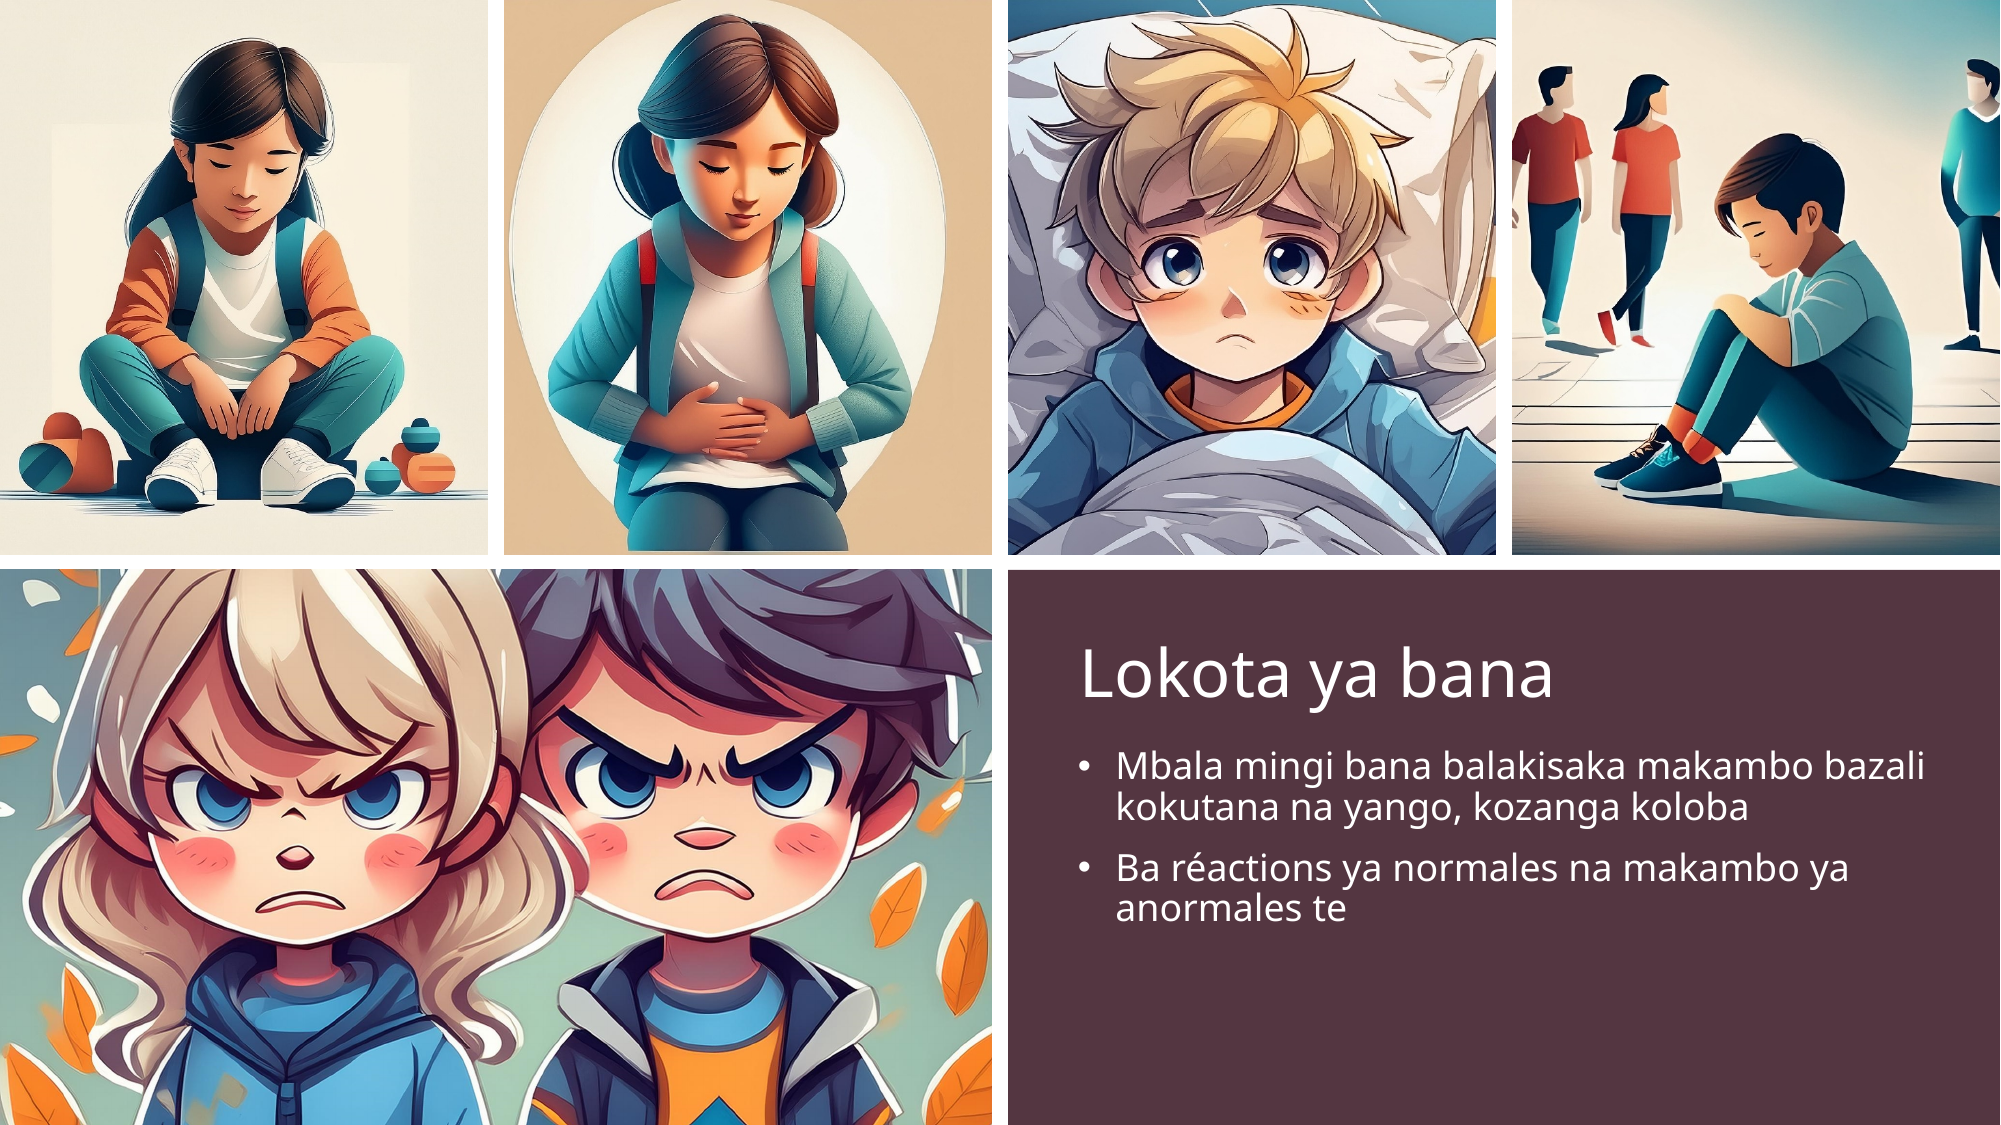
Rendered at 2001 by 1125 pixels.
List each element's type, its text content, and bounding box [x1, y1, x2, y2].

picture [0, 0, 488, 556]
picture [1511, 0, 2000, 556]
text_box [0, 0, 2000, 1125]
picture [1007, 0, 1497, 556]
picture [0, 569, 992, 1125]
title Lokota ya bana [1064, 623, 1917, 728]
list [503, 0, 992, 556]
list Mbala mingi bana balakisaka makambo bazali kokutana na yango, kozanga koloba Ba réactions ya normales na makambo ya anormales te [1062, 739, 1944, 1029]
text_box [1007, 568, 2000, 1125]
